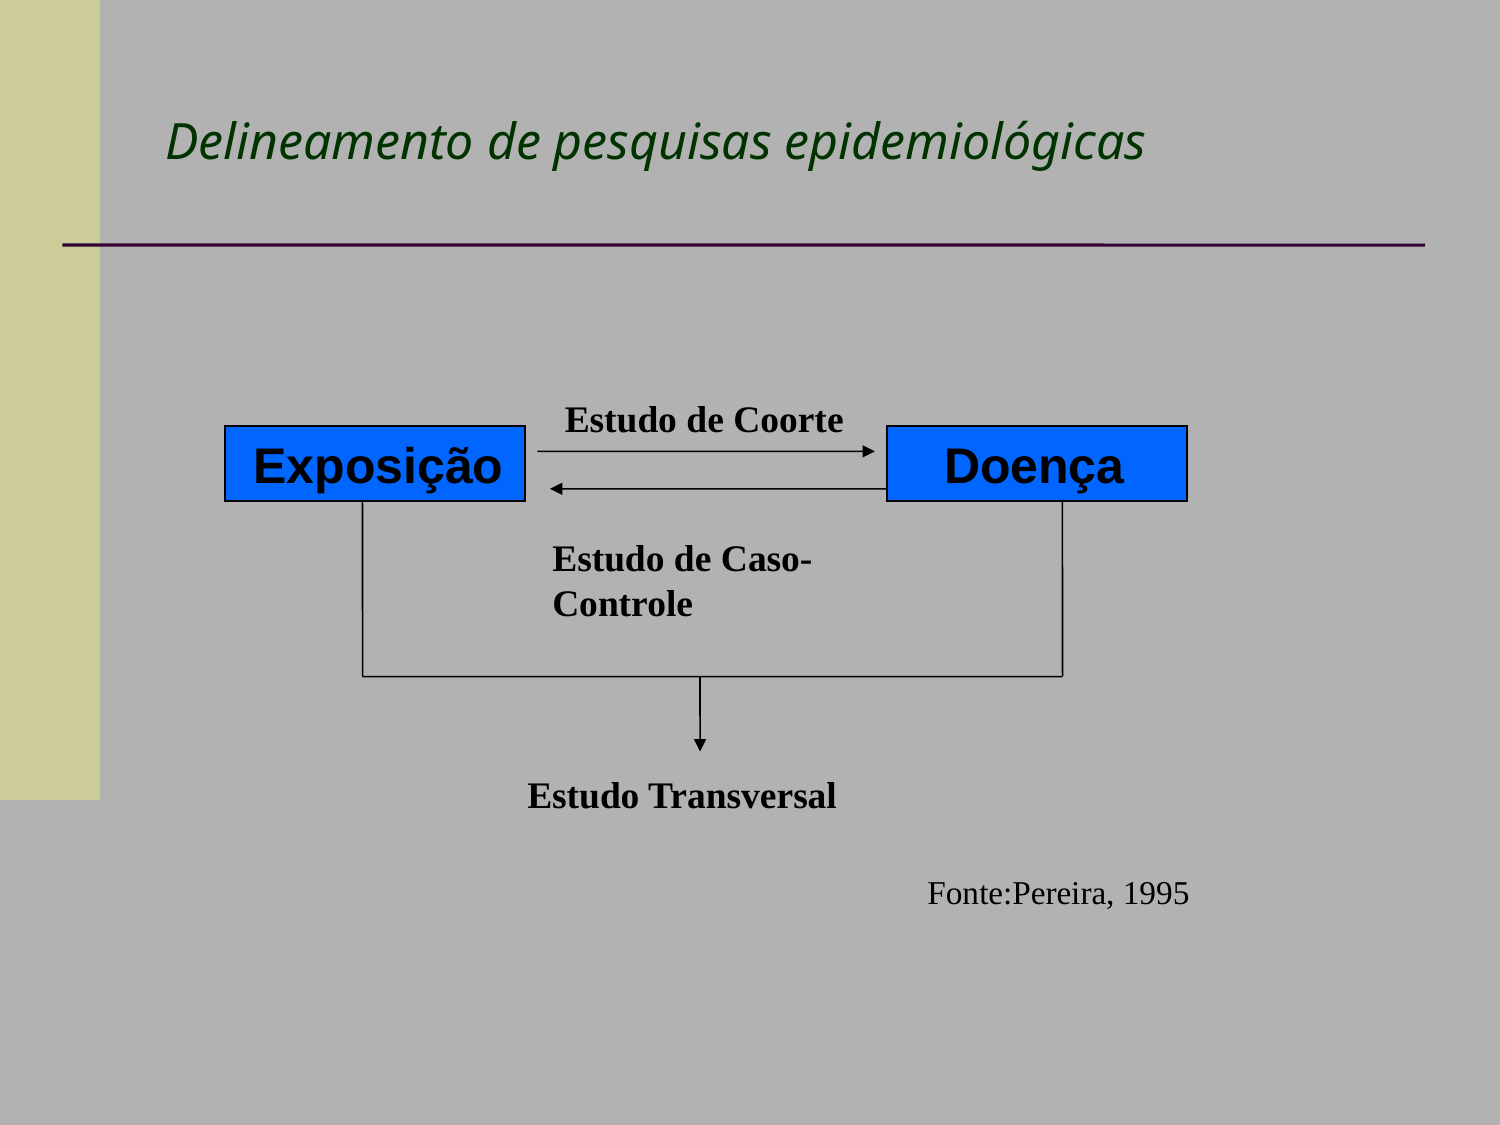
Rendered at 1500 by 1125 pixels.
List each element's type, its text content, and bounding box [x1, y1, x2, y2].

title Delineamento de pesquisas epidemiológicas [149, 45, 1426, 234]
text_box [224, 387, 1376, 920]
